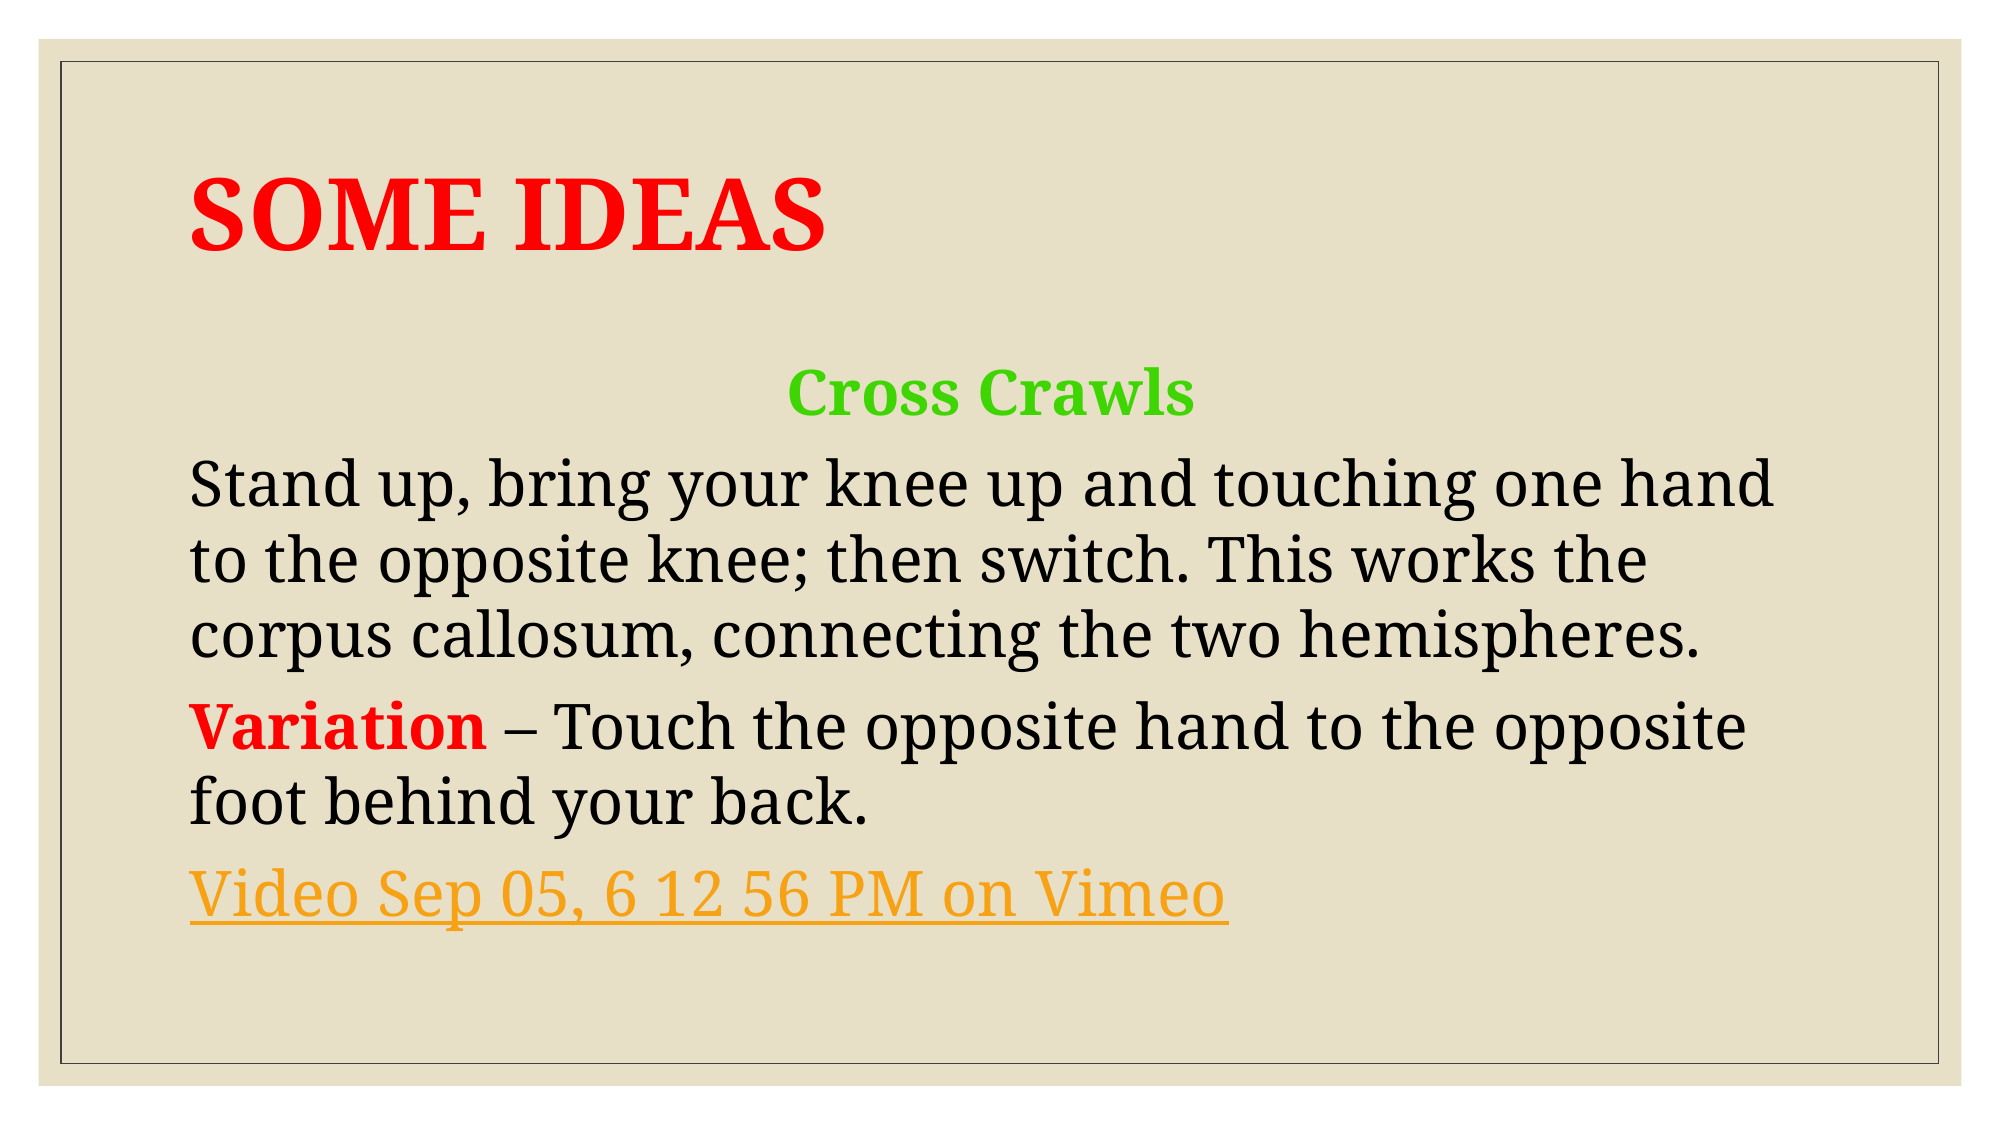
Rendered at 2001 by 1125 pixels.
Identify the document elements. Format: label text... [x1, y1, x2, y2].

list Cross Crawls Stand up, bring your knee up and touching one hand to the opposite knee; then switch. This works the corpus callosum, connecting the two hemispheres. Variation – Touch the opposite hand to the opposite foot behind your back. Video Sep 05, 6 12 56 PM on Vimeo [174, 345, 1825, 990]
title SOME IDEAS [174, 105, 1825, 331]
